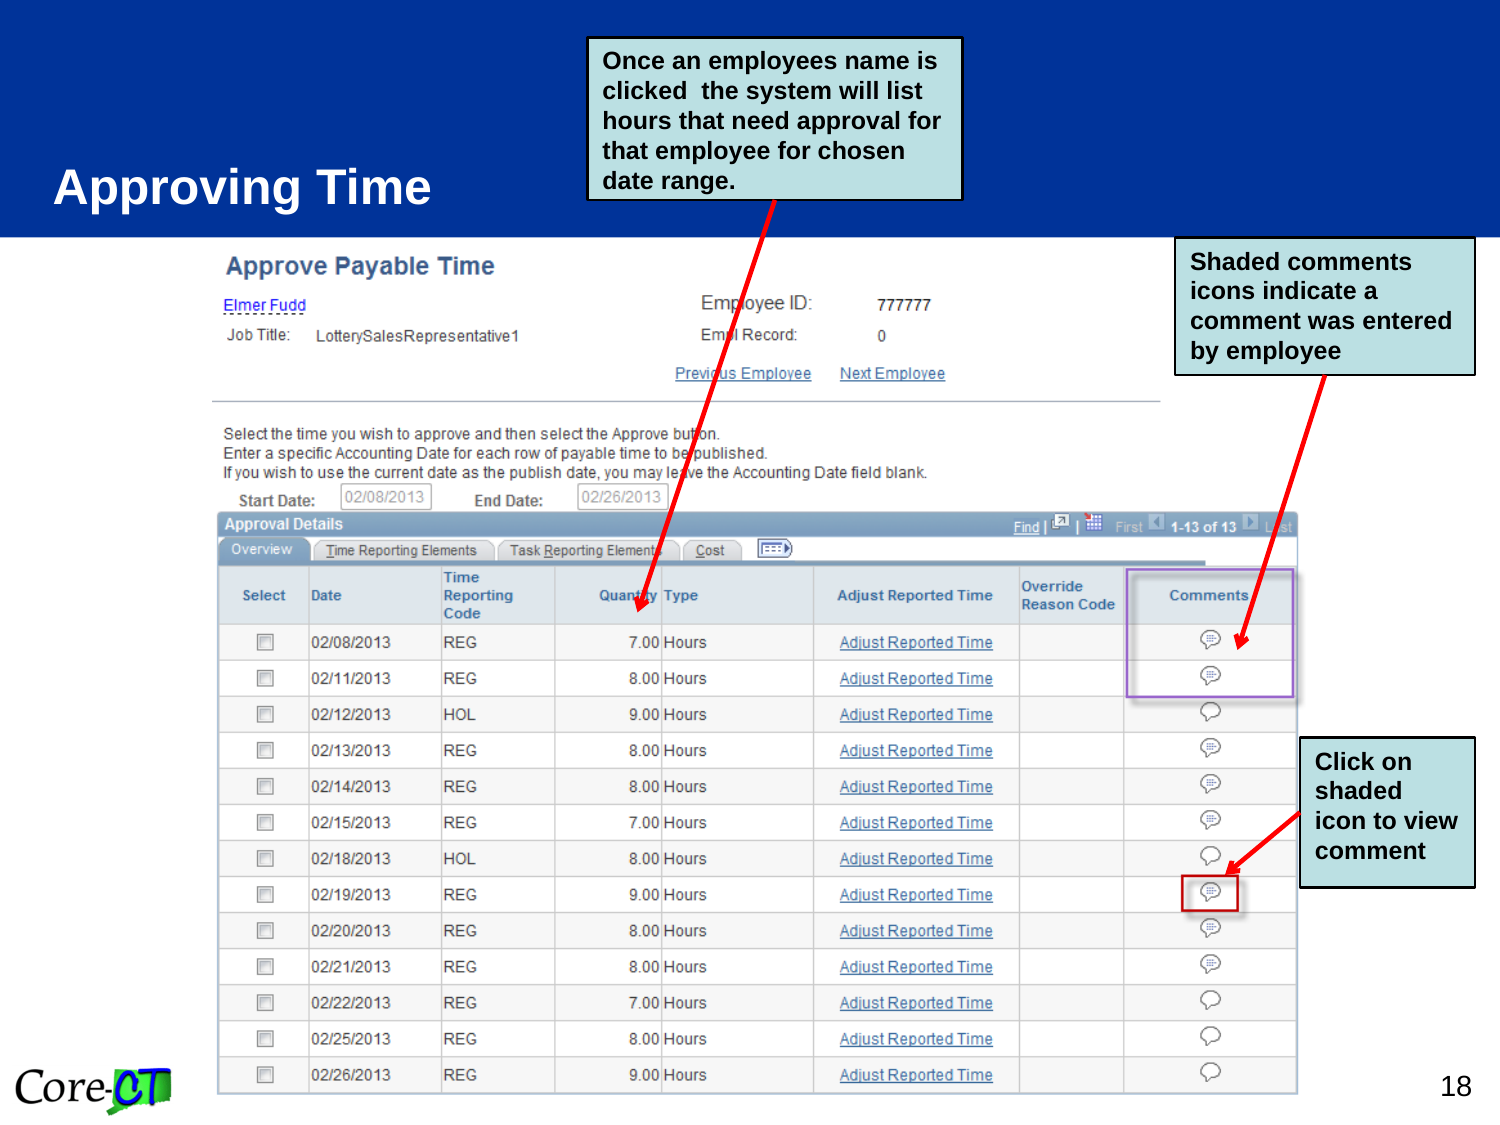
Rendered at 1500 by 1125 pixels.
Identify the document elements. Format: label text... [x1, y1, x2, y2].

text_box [1224, 812, 1301, 876]
text_box Click on shaded icon to view comment [1310, 737, 1475, 888]
slide_number 18 [1137, 1059, 1488, 1125]
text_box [637, 199, 776, 613]
title Approving Time [778, 137, 1388, 233]
text_box Shaded comments icons indicate a comment was entered by employee [1174, 237, 1475, 375]
text_box Once an employees name is clicked the system will list hours that need approval for that employee for chosen date range. [587, 37, 963, 200]
title Approving Time [37, 137, 635, 233]
picture [12, 1065, 174, 1116]
picture [212, 249, 1306, 1101]
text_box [1237, 374, 1326, 651]
